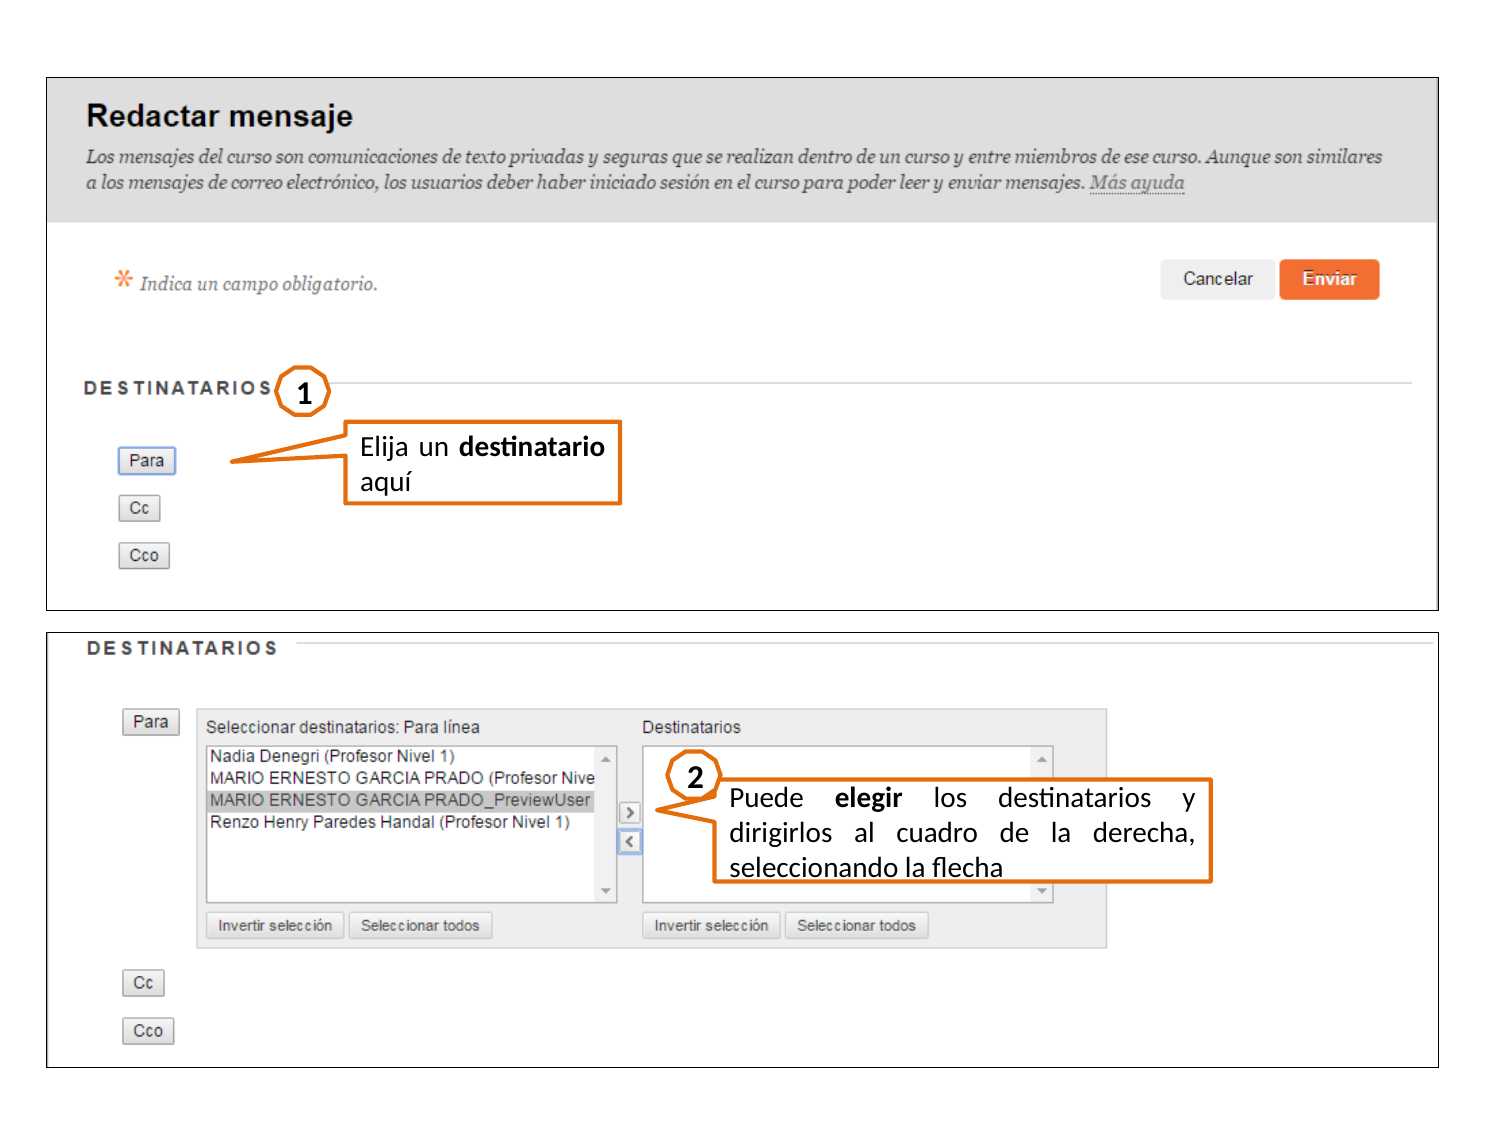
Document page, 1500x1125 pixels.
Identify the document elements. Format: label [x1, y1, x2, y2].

picture [47, 633, 1439, 1067]
picture [47, 77, 1439, 610]
